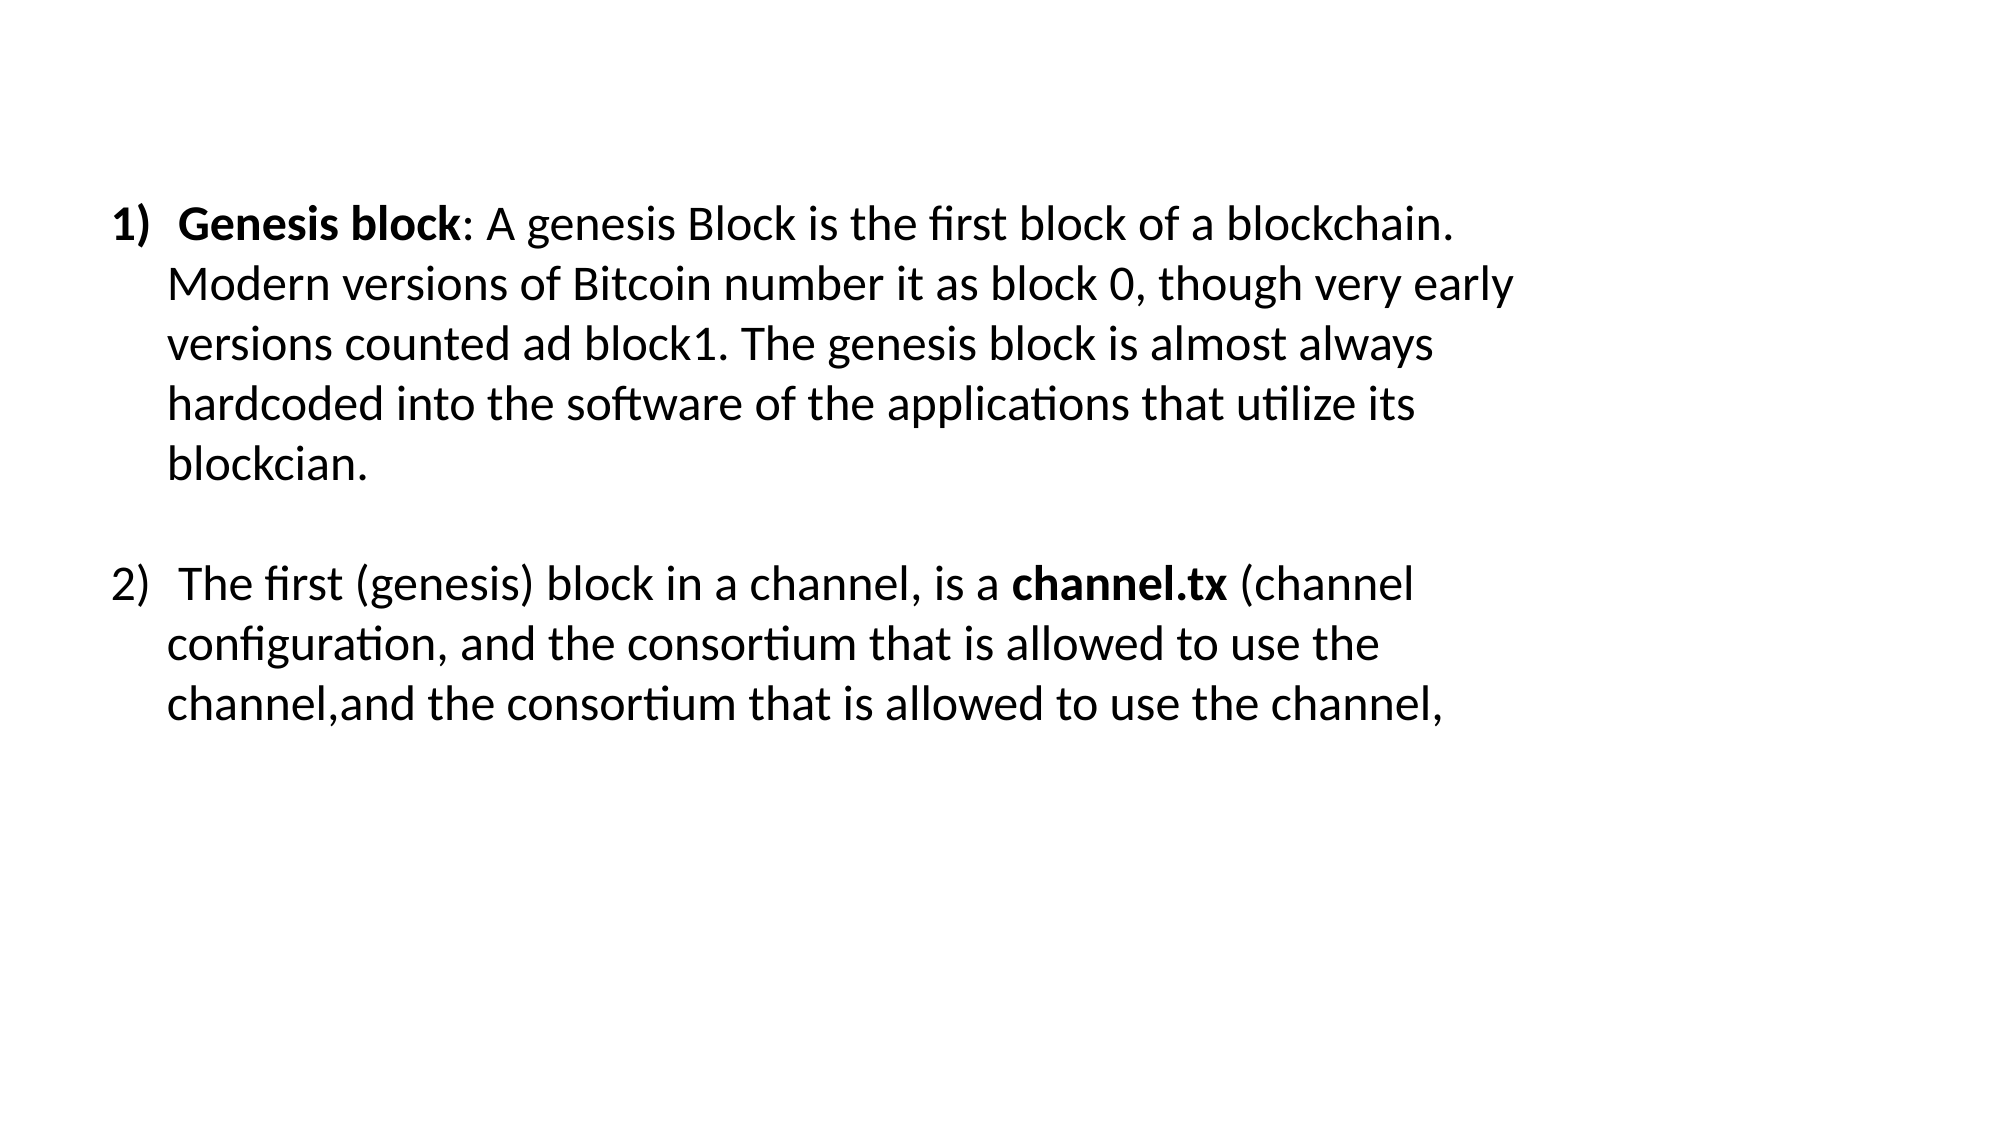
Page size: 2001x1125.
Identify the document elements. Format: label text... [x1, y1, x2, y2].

text_box Genesis block: A genesis Block is the first block of a blockchain. Modern versions of Bitcoin number it as block 0, though very early versions counted ad block1. The genesis block is almost always hardcoded into the software of the applications that utilize its blockcian. The first (genesis) block in a channel, is a channel.tx (channel configuration, and the consortium that is allowed to use the channel,and the consortium that is allowed to use the channel, [95, 138, 1587, 813]
